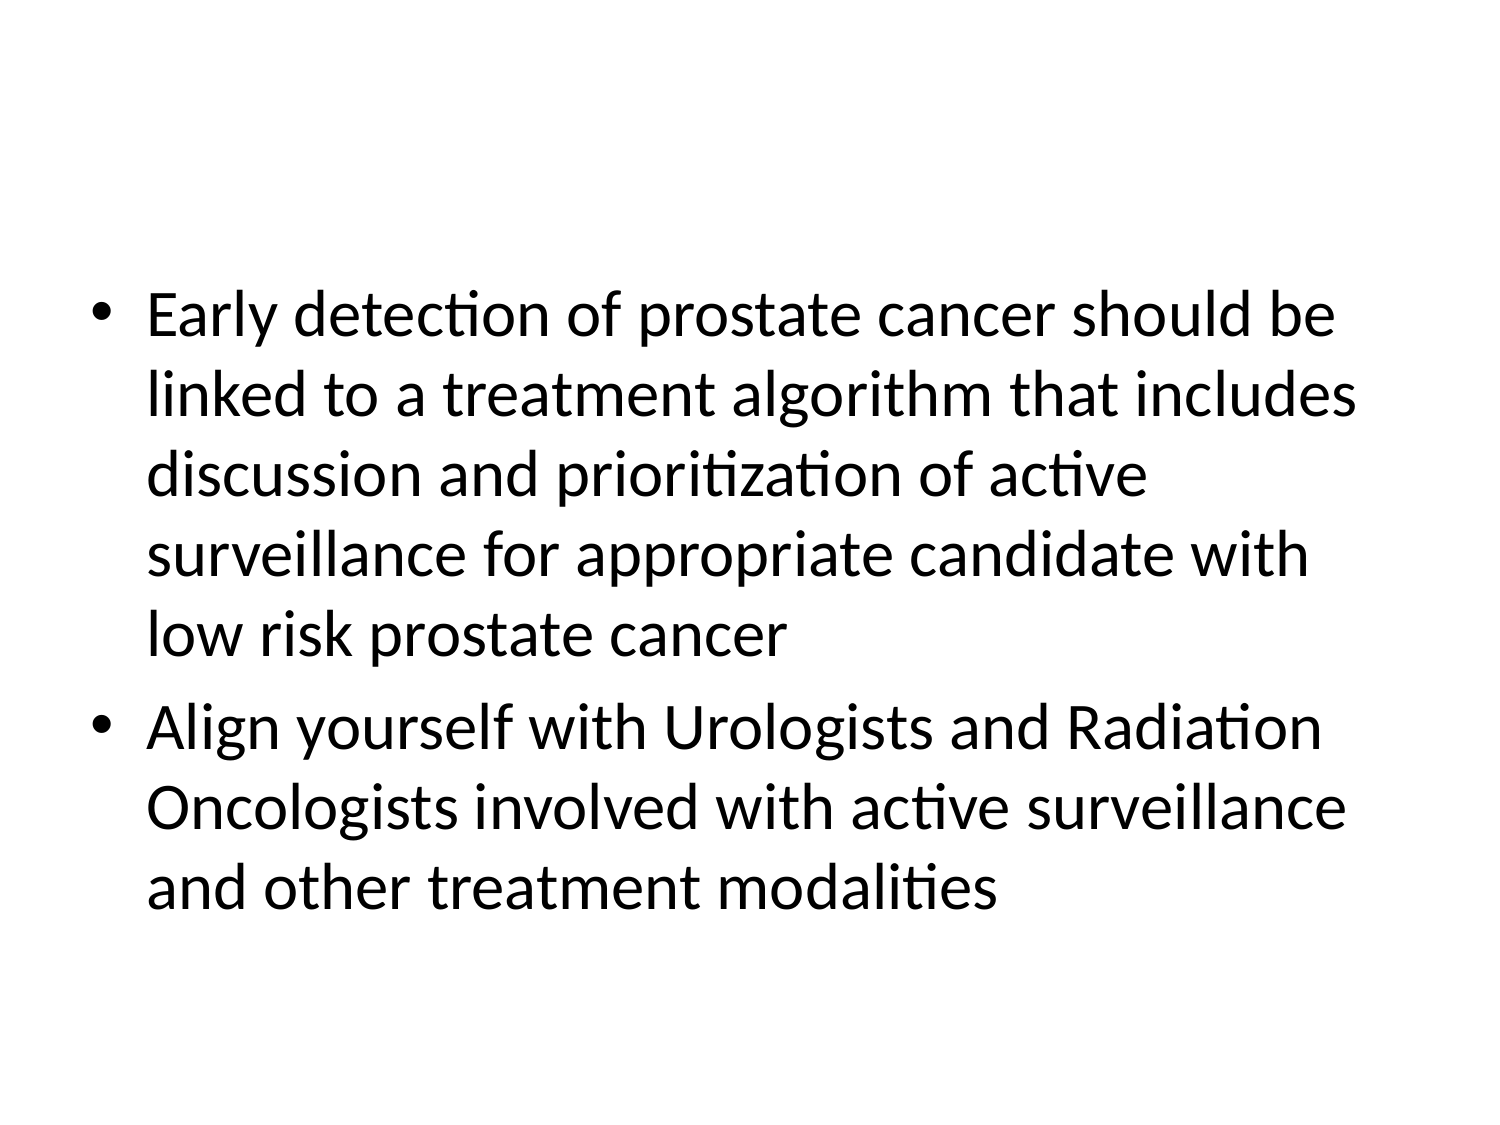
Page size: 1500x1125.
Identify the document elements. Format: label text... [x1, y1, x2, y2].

list Early detection of prostate cancer should be linked to a treatment algorithm that includes discussion and prioritization of active surveillance for appropriate candidate with low risk prostate cancer Align yourself with Urologists and Radiation Oncologists involved with active surveillance and other treatment modalities [75, 262, 1425, 1005]
